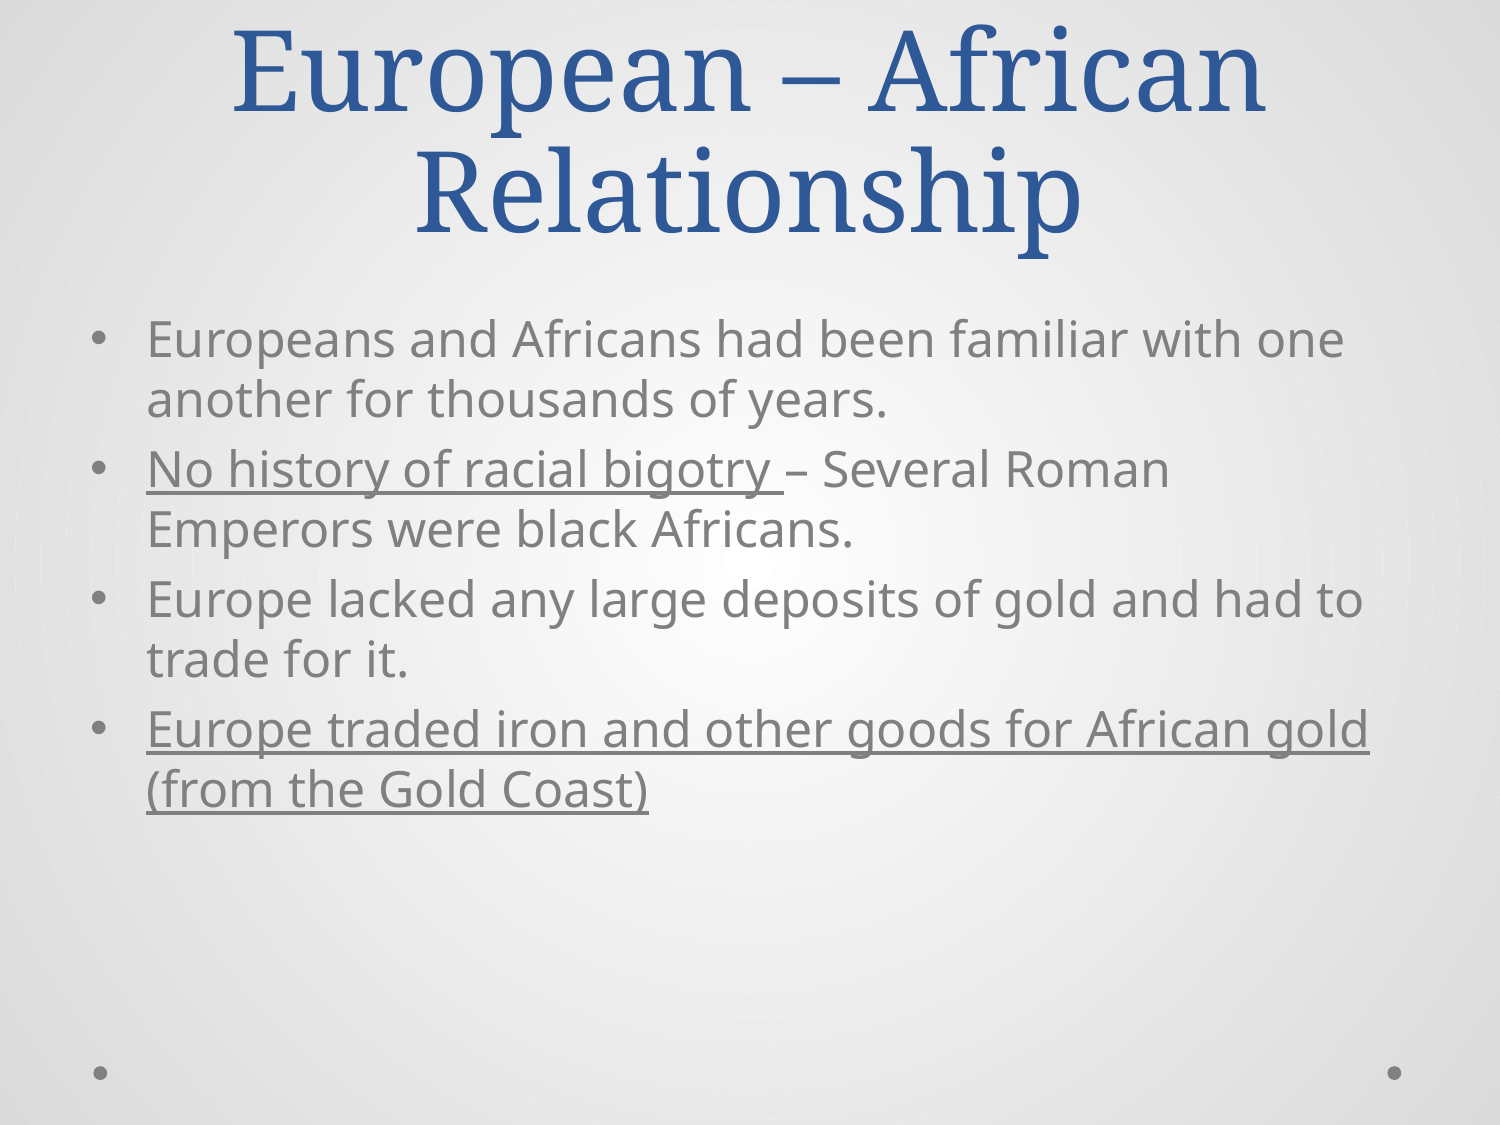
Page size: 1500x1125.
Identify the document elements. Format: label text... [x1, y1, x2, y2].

list Europeans and Africans had been familiar with one another for thousands of years. No history of racial bigotry – Several Roman Emperors were black Africans. Europe lacked any large deposits of gold and had to trade for it. Europe traded iron and other goods for African gold (from the Gold Coast) [75, 299, 1425, 1043]
title European – African Relationship [75, 0, 1425, 263]
